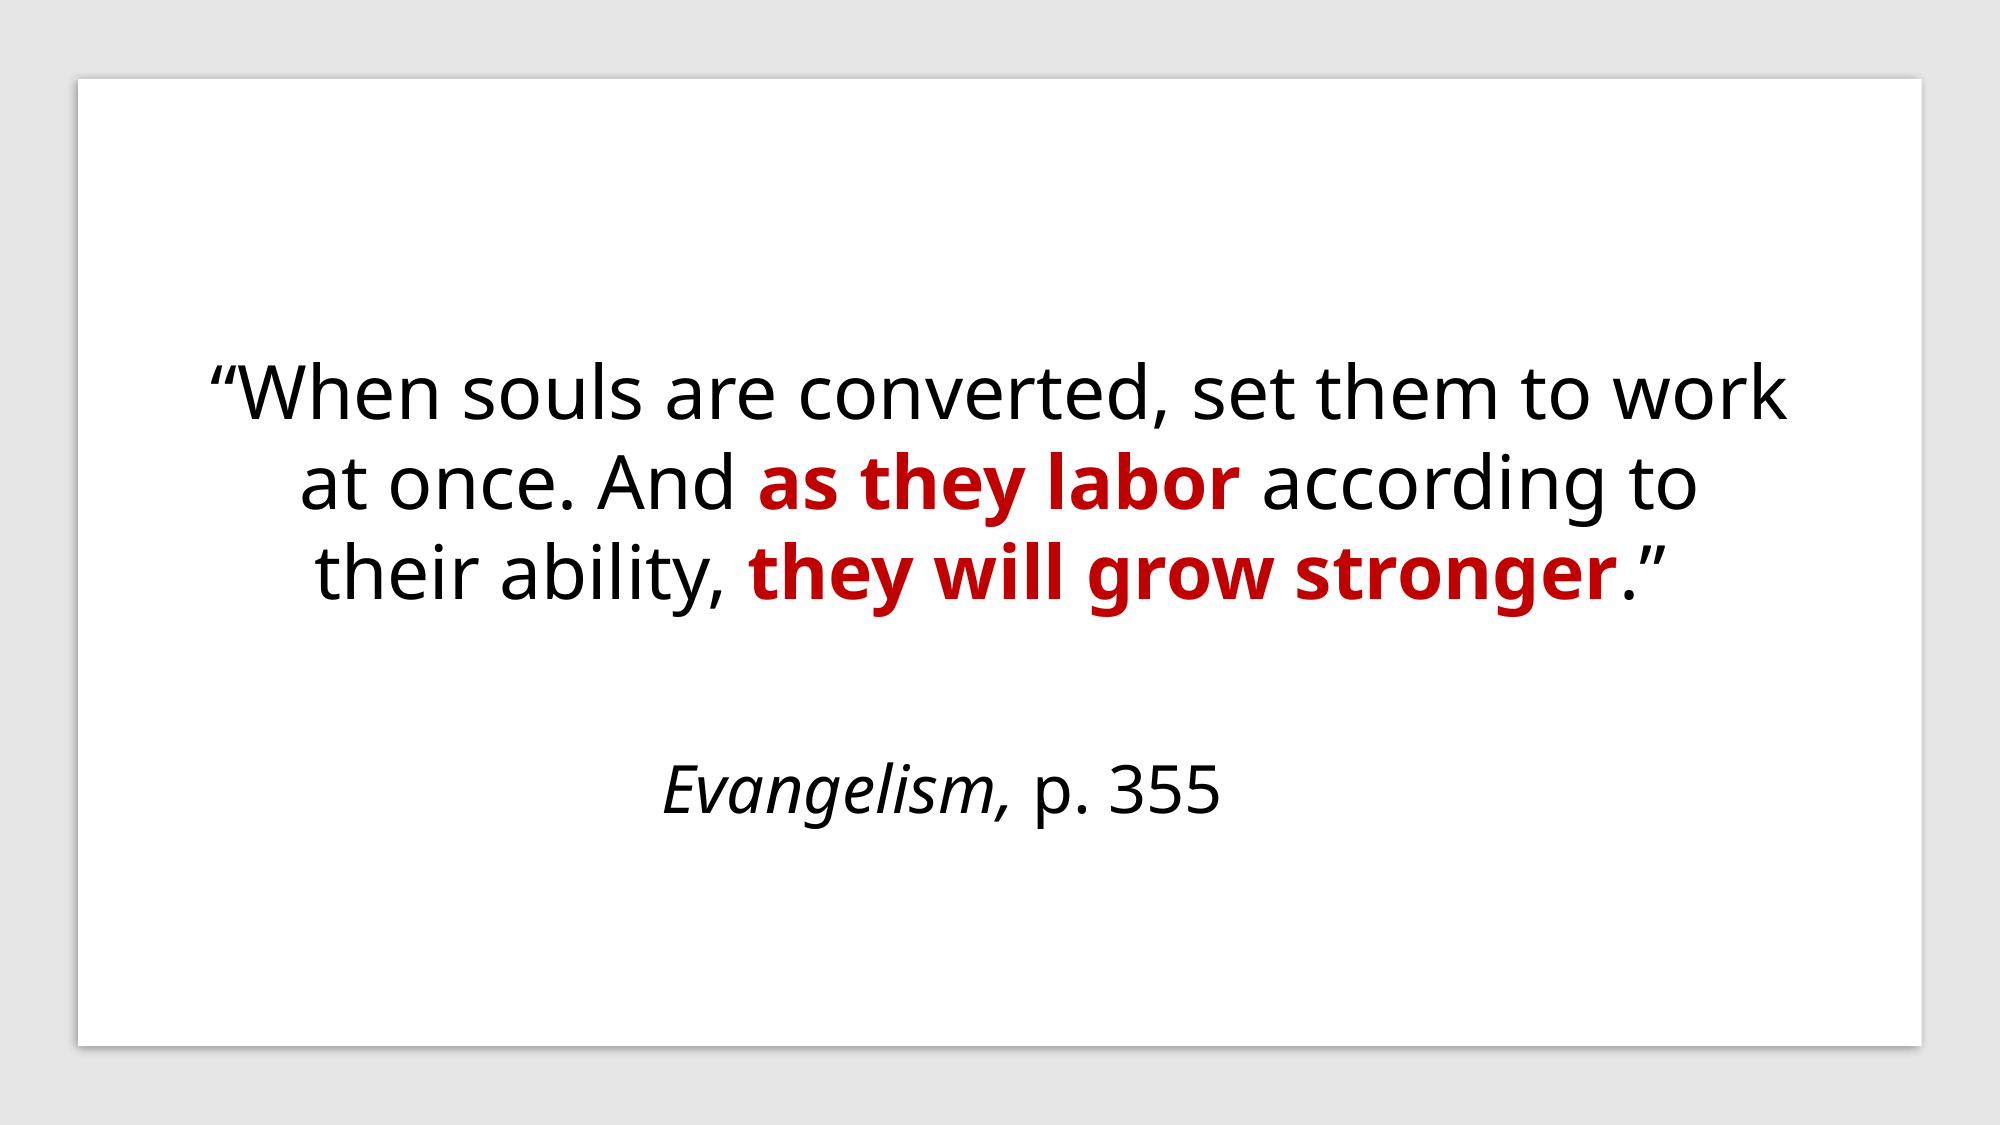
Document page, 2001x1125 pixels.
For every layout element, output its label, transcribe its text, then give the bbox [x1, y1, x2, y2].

text_box [77, 78, 1923, 1047]
text_box [0, 0, 2000, 1125]
text_box “When souls are converted, set them to work at once. And as they labor according to their ability, they will grow stronger.” [192, 337, 1808, 622]
text_box Evangelism, p. 355 [646, 739, 1353, 835]
